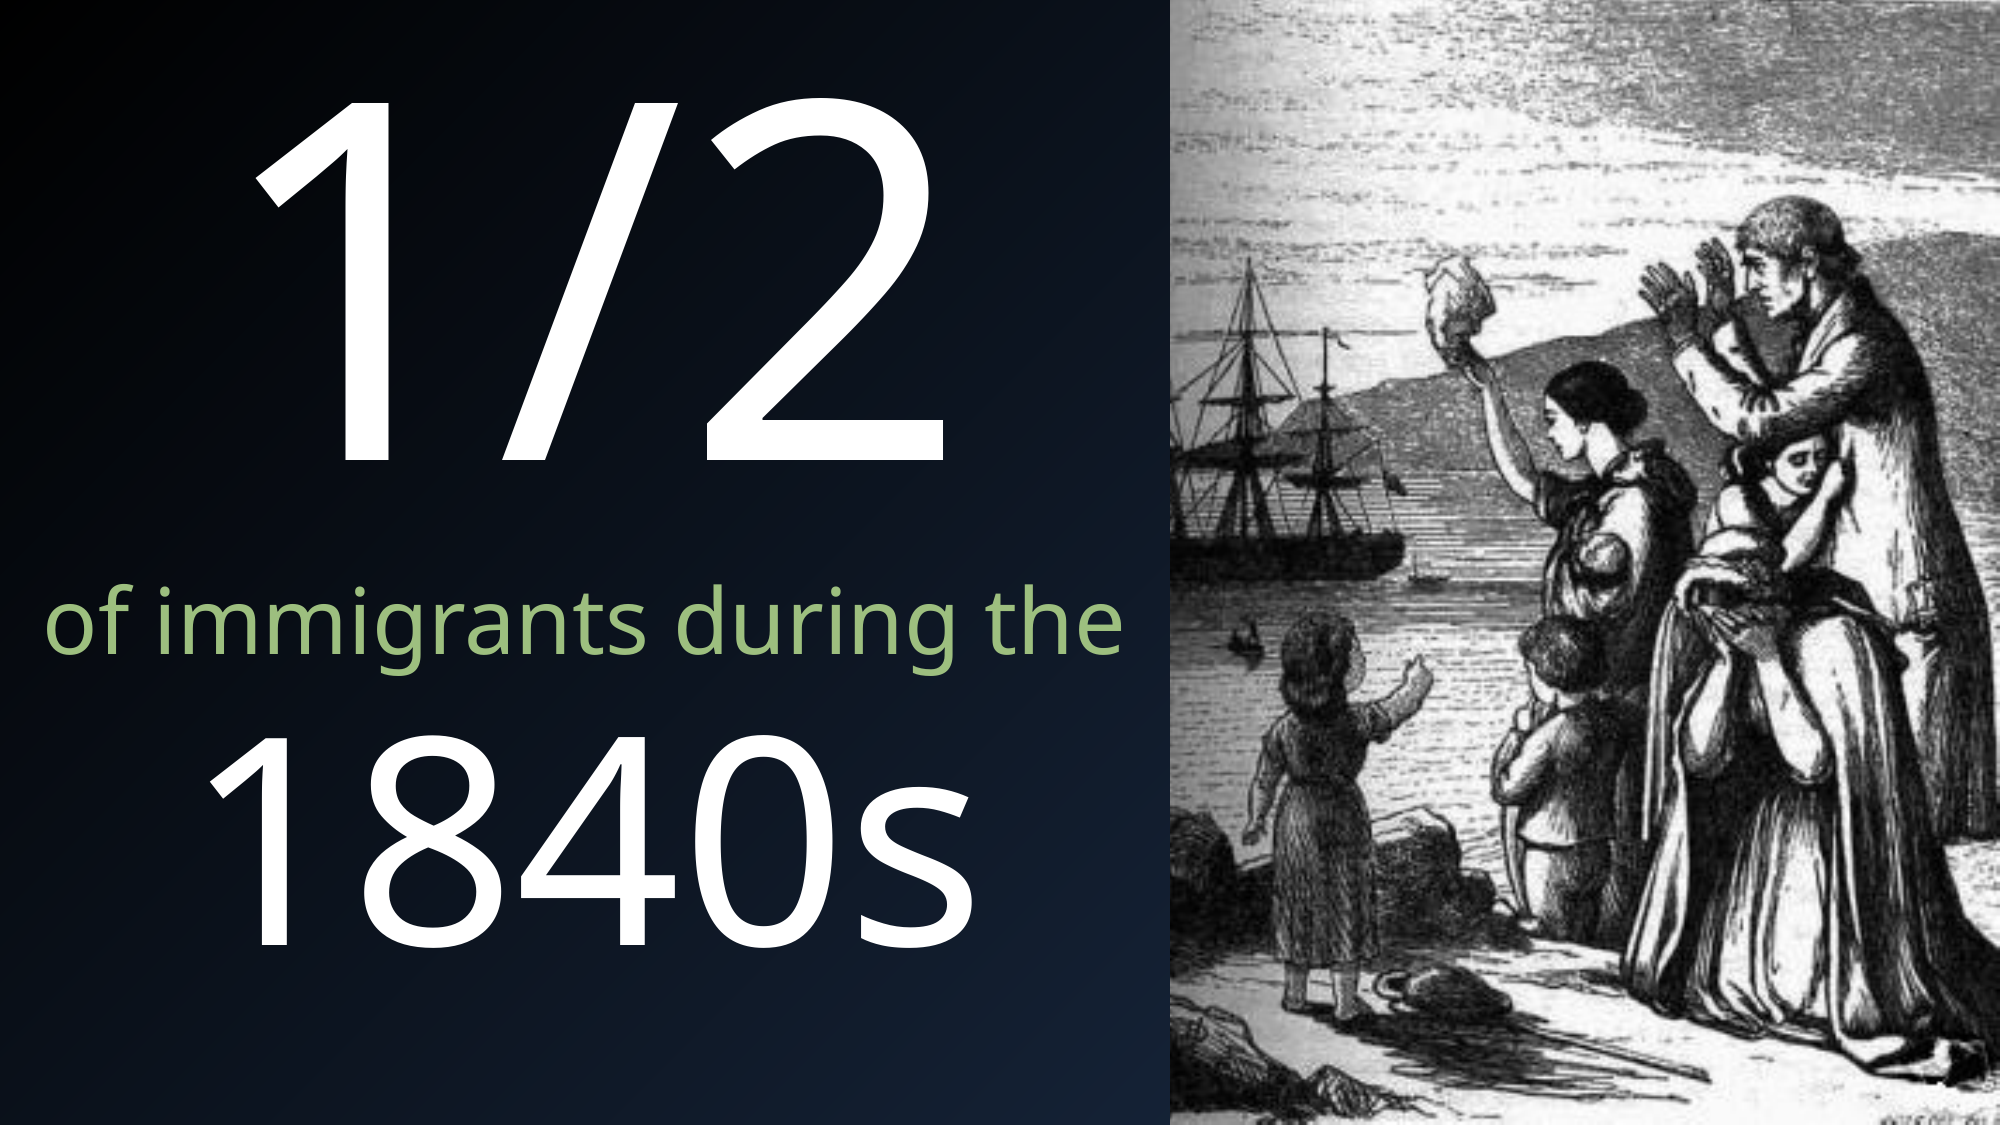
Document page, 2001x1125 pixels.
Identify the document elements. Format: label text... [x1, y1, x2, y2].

list of immigrants during the 1840s [0, 568, 1170, 1069]
picture [1170, 0, 2000, 1125]
title 1/2 [0, 71, 1170, 525]
